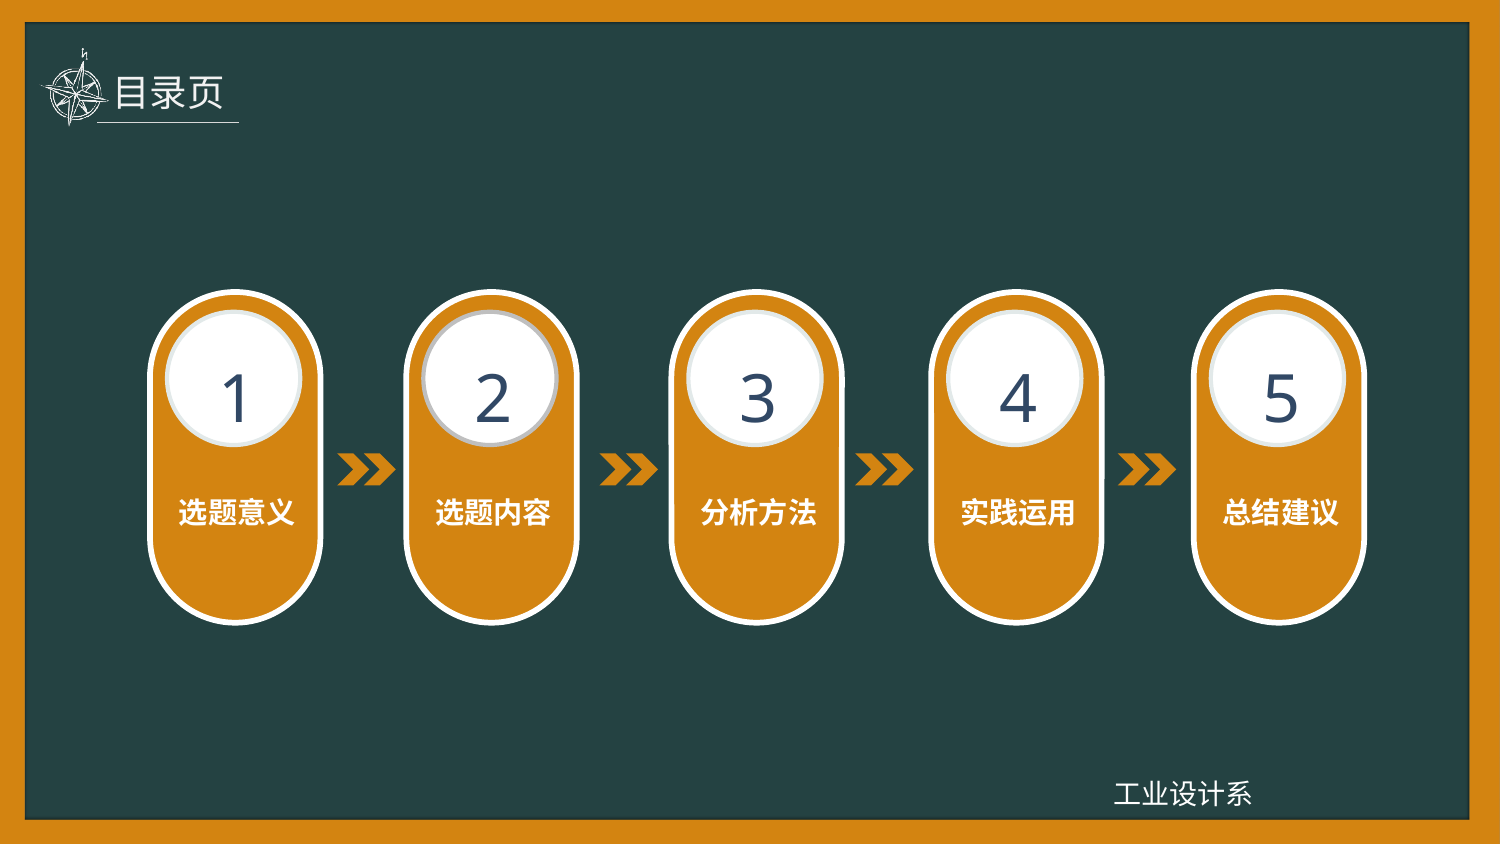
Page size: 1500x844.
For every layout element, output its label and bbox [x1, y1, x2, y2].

text_box [38, 48, 263, 127]
text_box [671, 291, 842, 623]
text_box [931, 291, 1102, 623]
picture [0, 0, 1500, 844]
text_box [599, 453, 658, 486]
text_box [337, 453, 396, 486]
text_box [1117, 453, 1177, 486]
text_box [406, 291, 577, 623]
text_box [855, 453, 914, 486]
text_box [149, 291, 321, 623]
text_box [1193, 291, 1365, 623]
